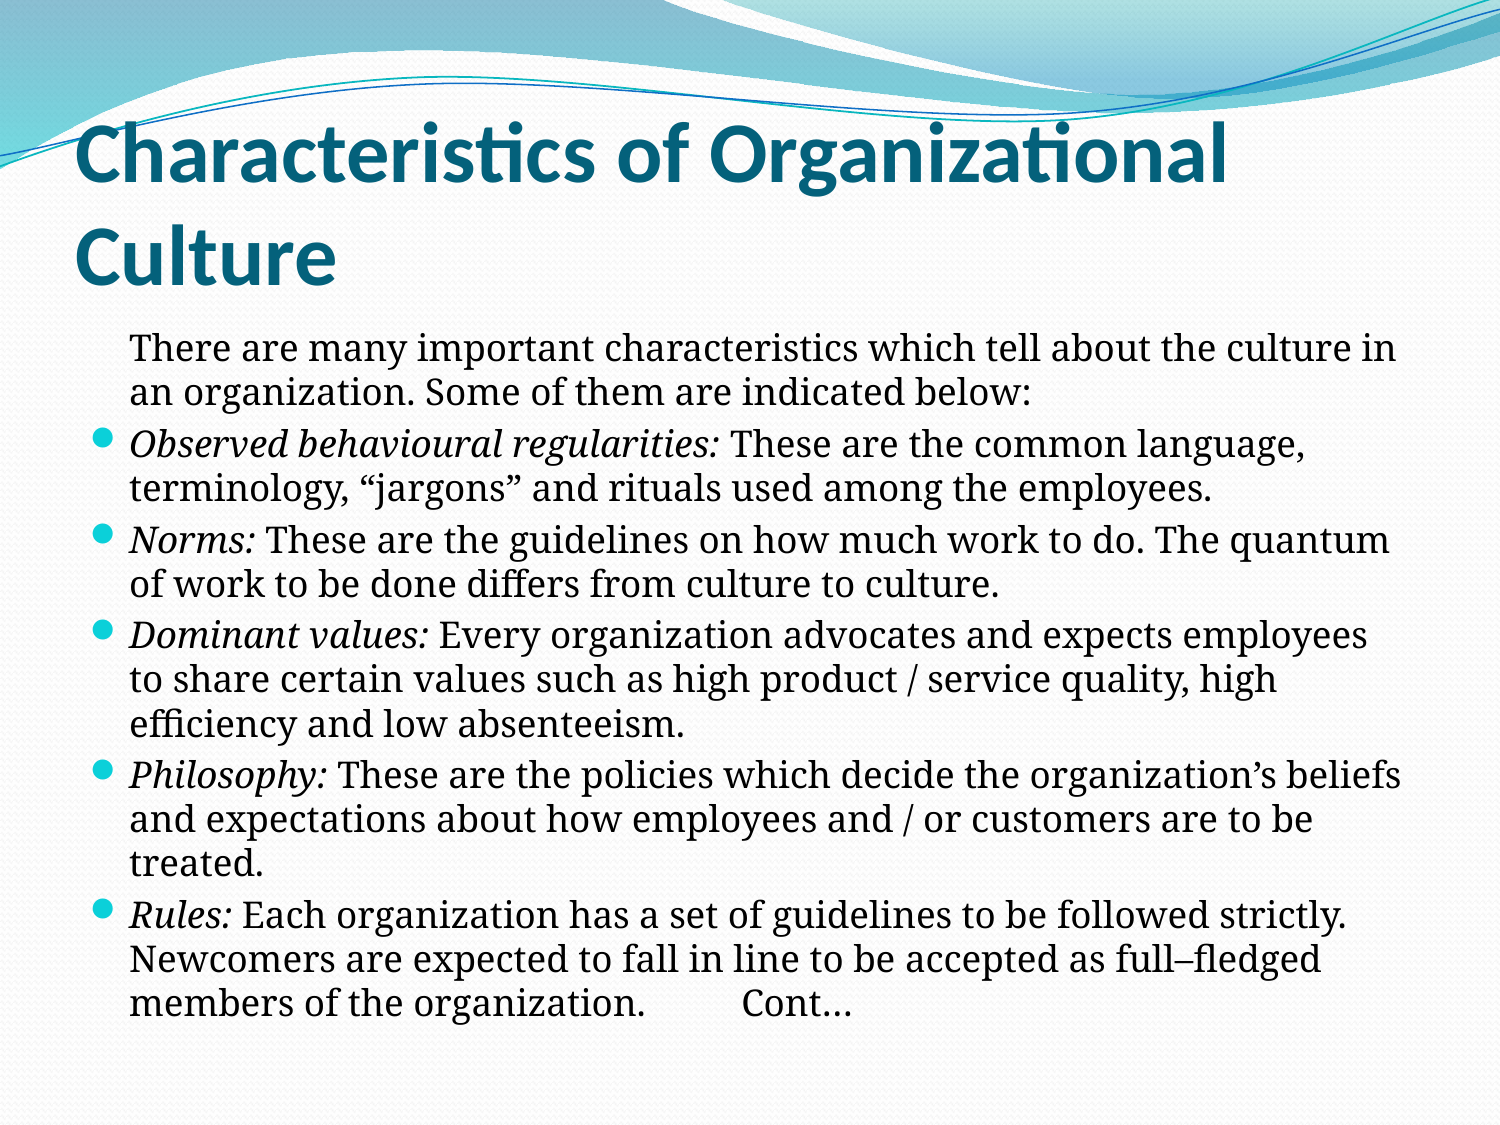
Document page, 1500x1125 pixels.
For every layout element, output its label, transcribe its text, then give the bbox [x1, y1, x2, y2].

list There are many important characteristics which tell about the culture in an organization. Some of them are indicated below: Observed behavioural regularities: These are the common language, terminology, “jargons” and rituals used among the employees. Norms: These are the guidelines on how much work to do. The quantum of work to be done differs from culture to culture. Dominant values: Every organization advocates and expects employees to share certain values such as high product / service quality, high efficiency and low absenteeism. Philosophy: These are the policies which decide the organization’s beliefs and expectations about how employees and / or customers are to be treated. Rules: Each organization has a set of guidelines to be followed strictly. Newcomers are expected to fall in line to be accepted as full–fledged members of the organization. Cont… [75, 317, 1425, 1038]
title Characteristics of Organizational Culture [75, 87, 1425, 303]
